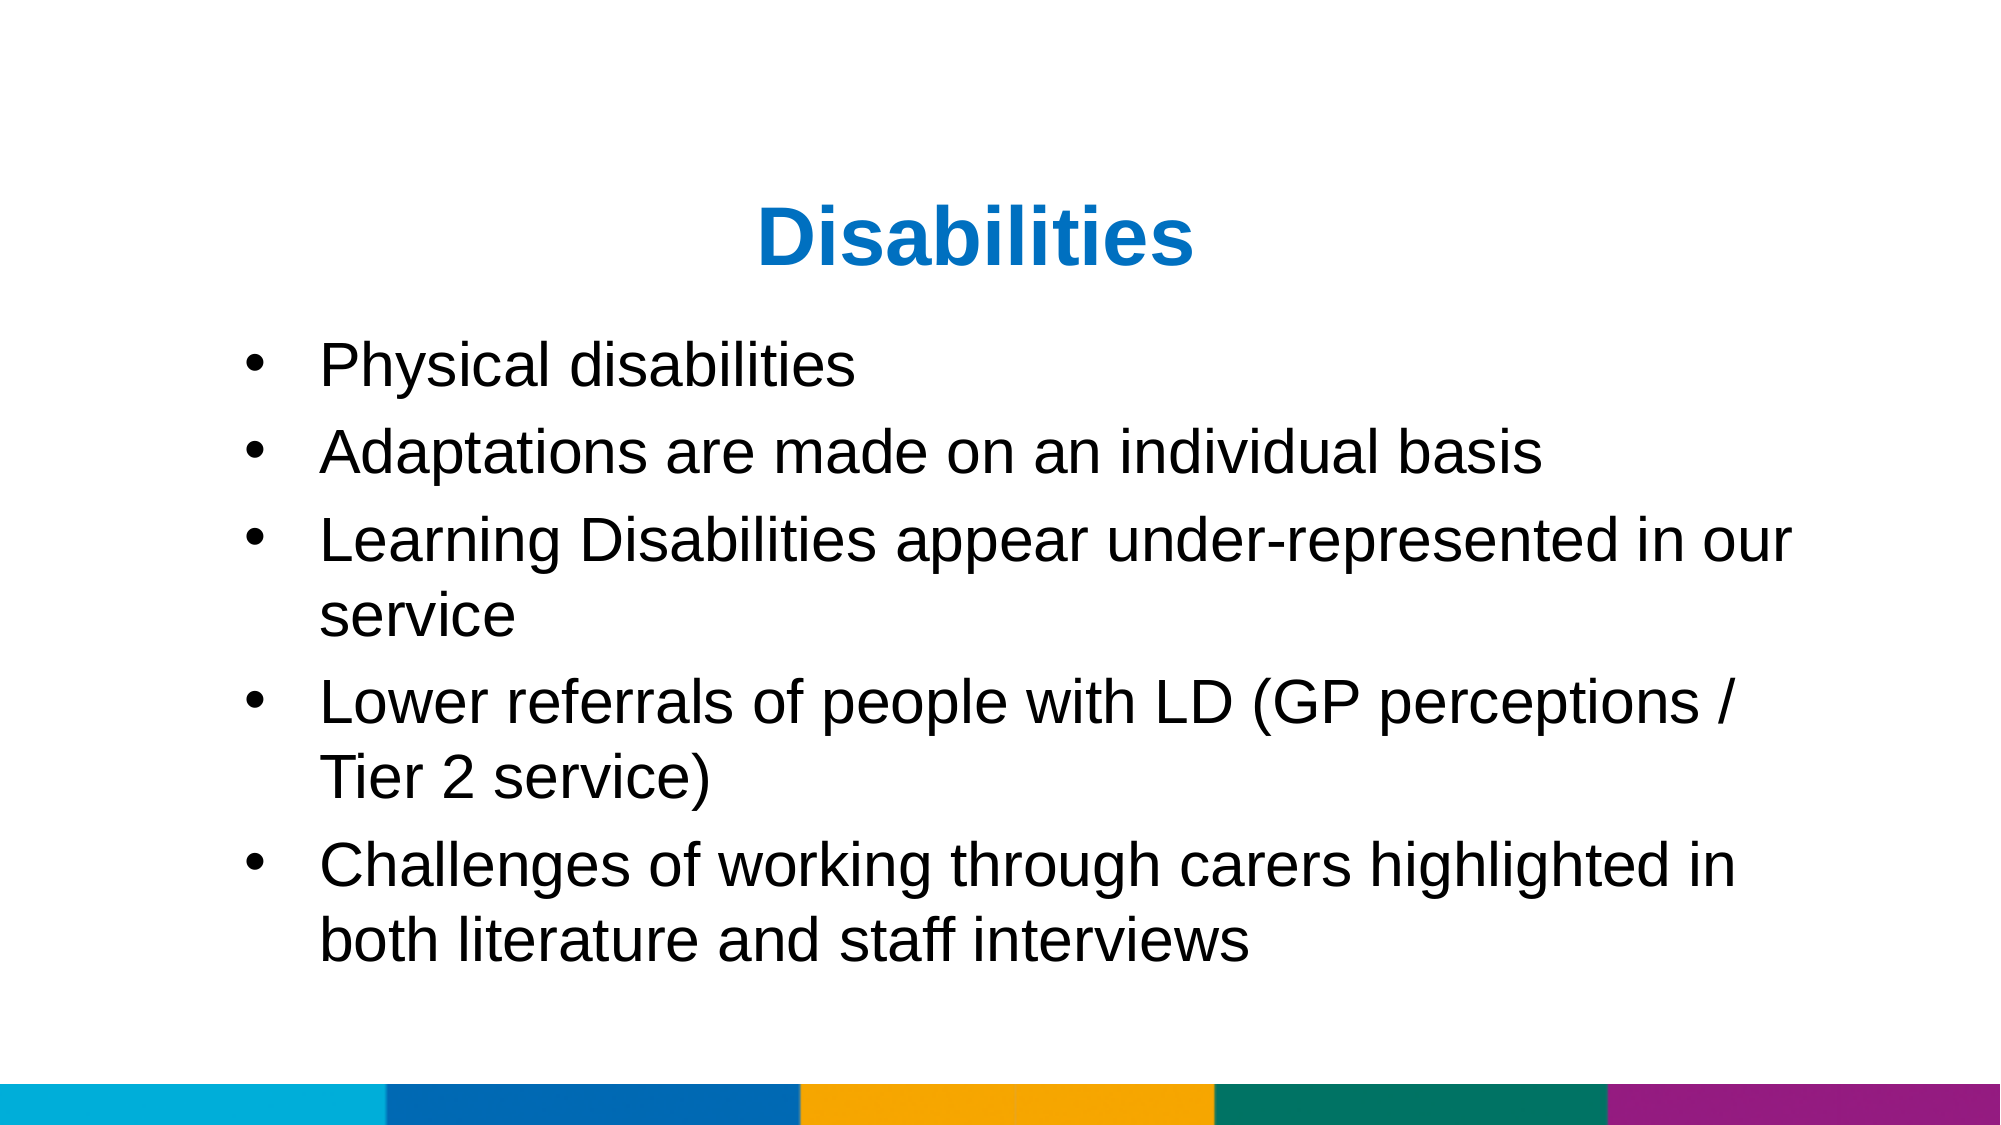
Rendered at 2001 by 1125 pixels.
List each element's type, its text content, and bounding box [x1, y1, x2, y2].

text_box Disabilities [113, 170, 1839, 308]
text_box Physical disabilities Adaptations are made on an individual basis Learning Disabilities appear under-represented in our service Lower referrals of people with LD (GP perceptions / Tier 2 service) Challenges of working through carers highlighted in both literature and staff interviews [229, 316, 1839, 1039]
picture [388, 1084, 2000, 1125]
